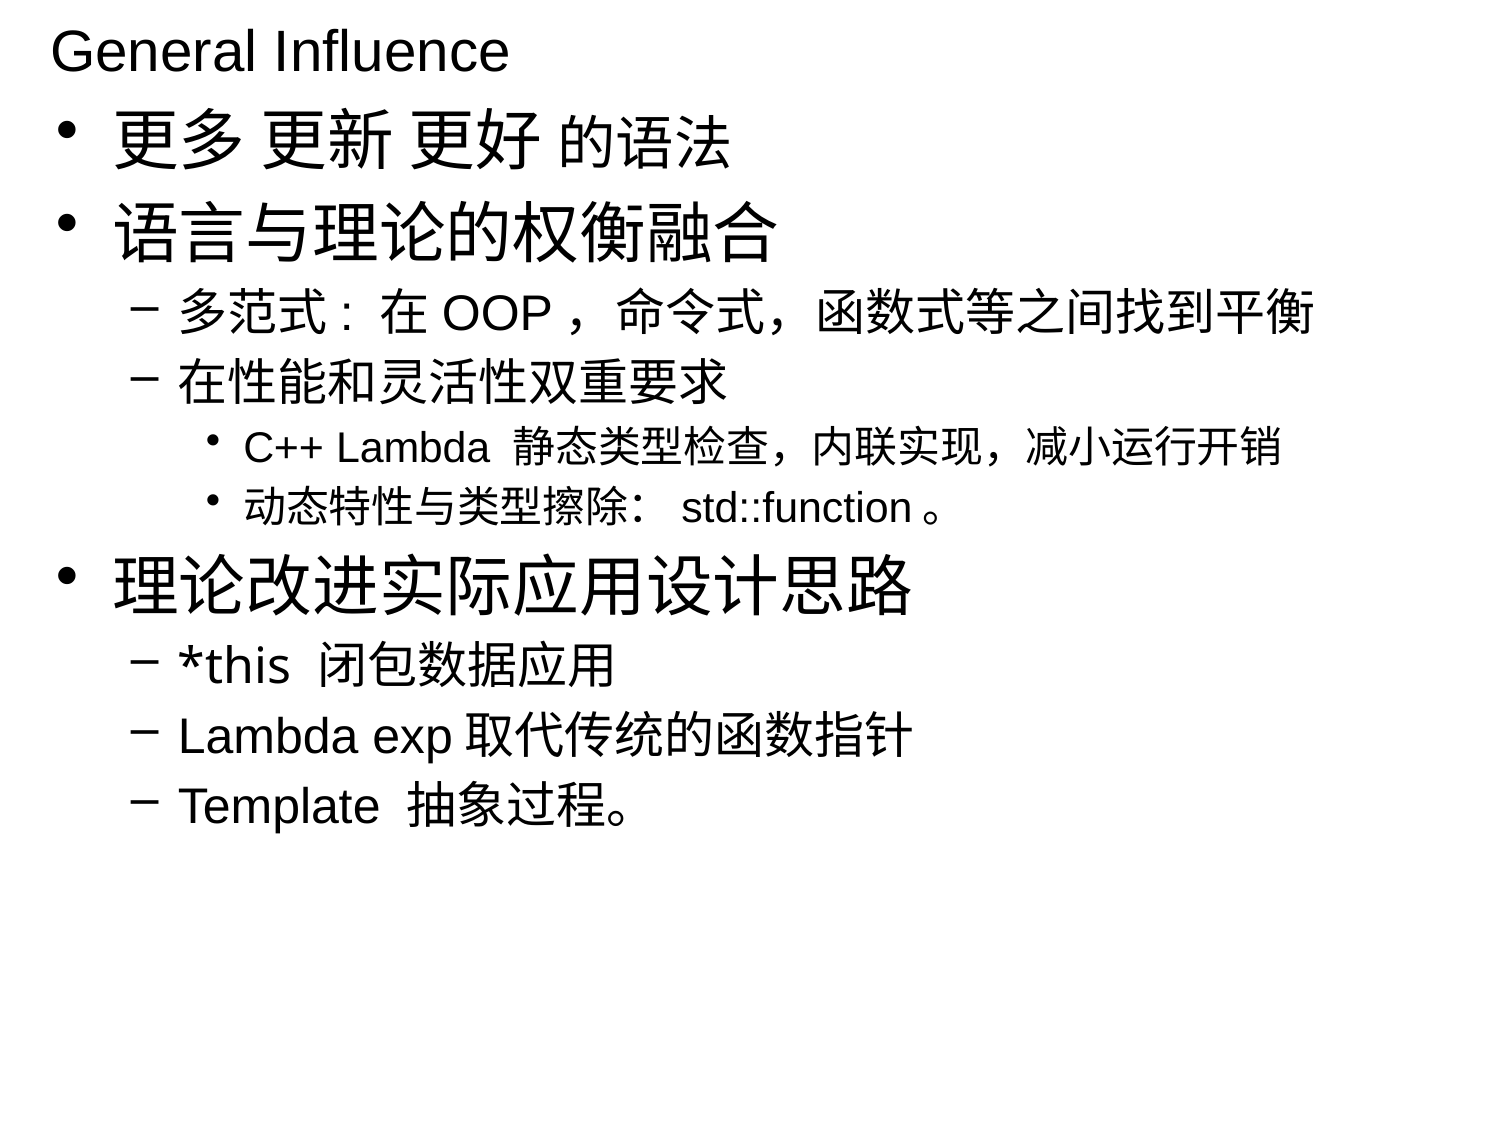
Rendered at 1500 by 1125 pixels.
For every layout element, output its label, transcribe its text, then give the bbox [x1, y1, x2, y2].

title General Influence [0, 6, 580, 90]
list 更多 更新 更好 的语法 语言与理论的权衡融合 多范式: 在OOP，命令式，函数式等之间找到平衡 在性能和灵活性双重要求 C++ Lambda 静态类型检查，内联实现，减小运行开销 动态特性与类型擦除：std::function。 理论改进实际应用设计思路 *this 闭包数据应用 Lambda exp取代传统的函数指针 Template 抽象过程。 [40, 89, 1392, 1049]
